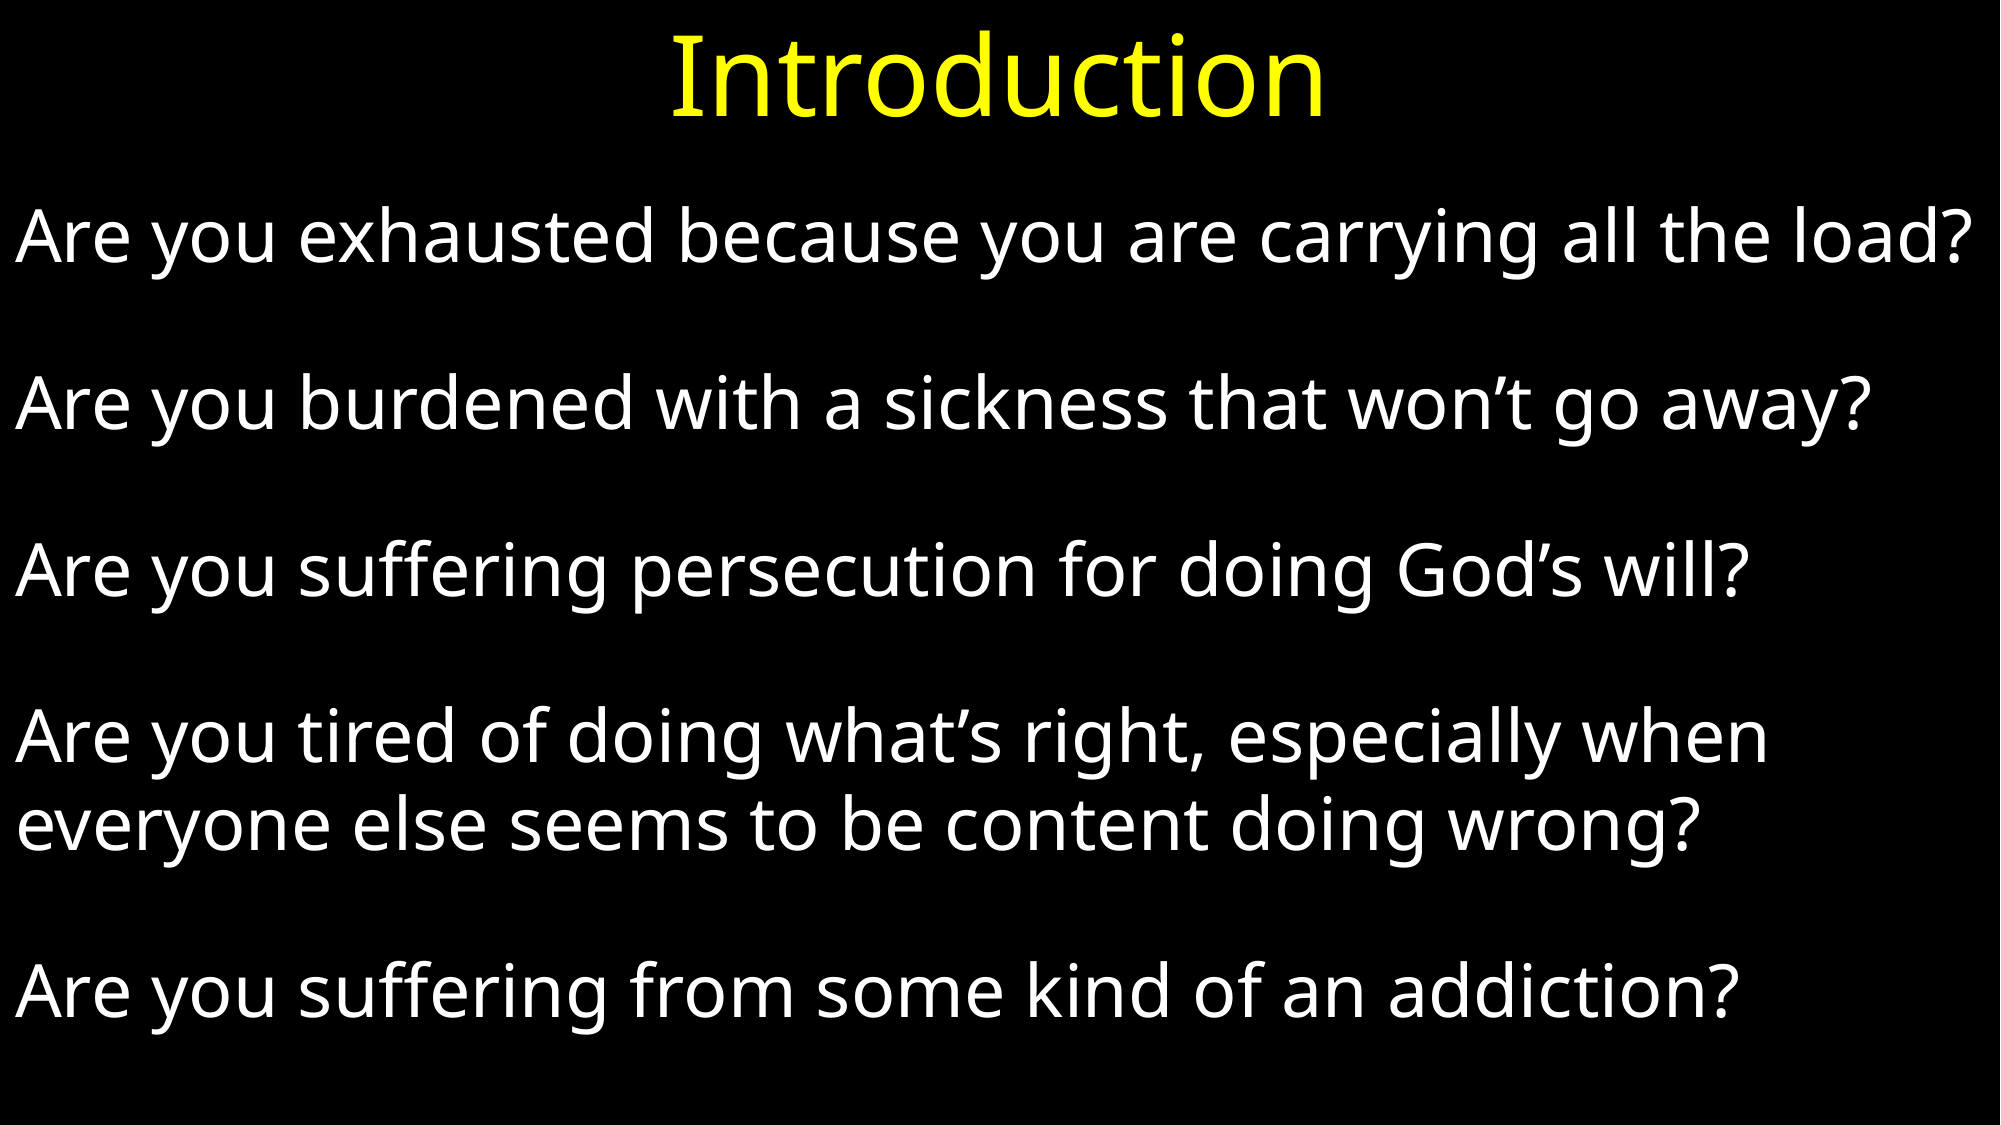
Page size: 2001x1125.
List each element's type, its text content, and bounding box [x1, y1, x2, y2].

list Are you exhausted because you are carrying all the load? Are you burdened with a sickness that won’t go away? Are you suffering persecution for doing God’s will? Are you tired of doing what’s right, especially when everyone else seems to be content doing wrong? Are you suffering from some kind of an addiction? [0, 176, 2000, 1125]
title Introduction [0, 0, 2000, 160]
